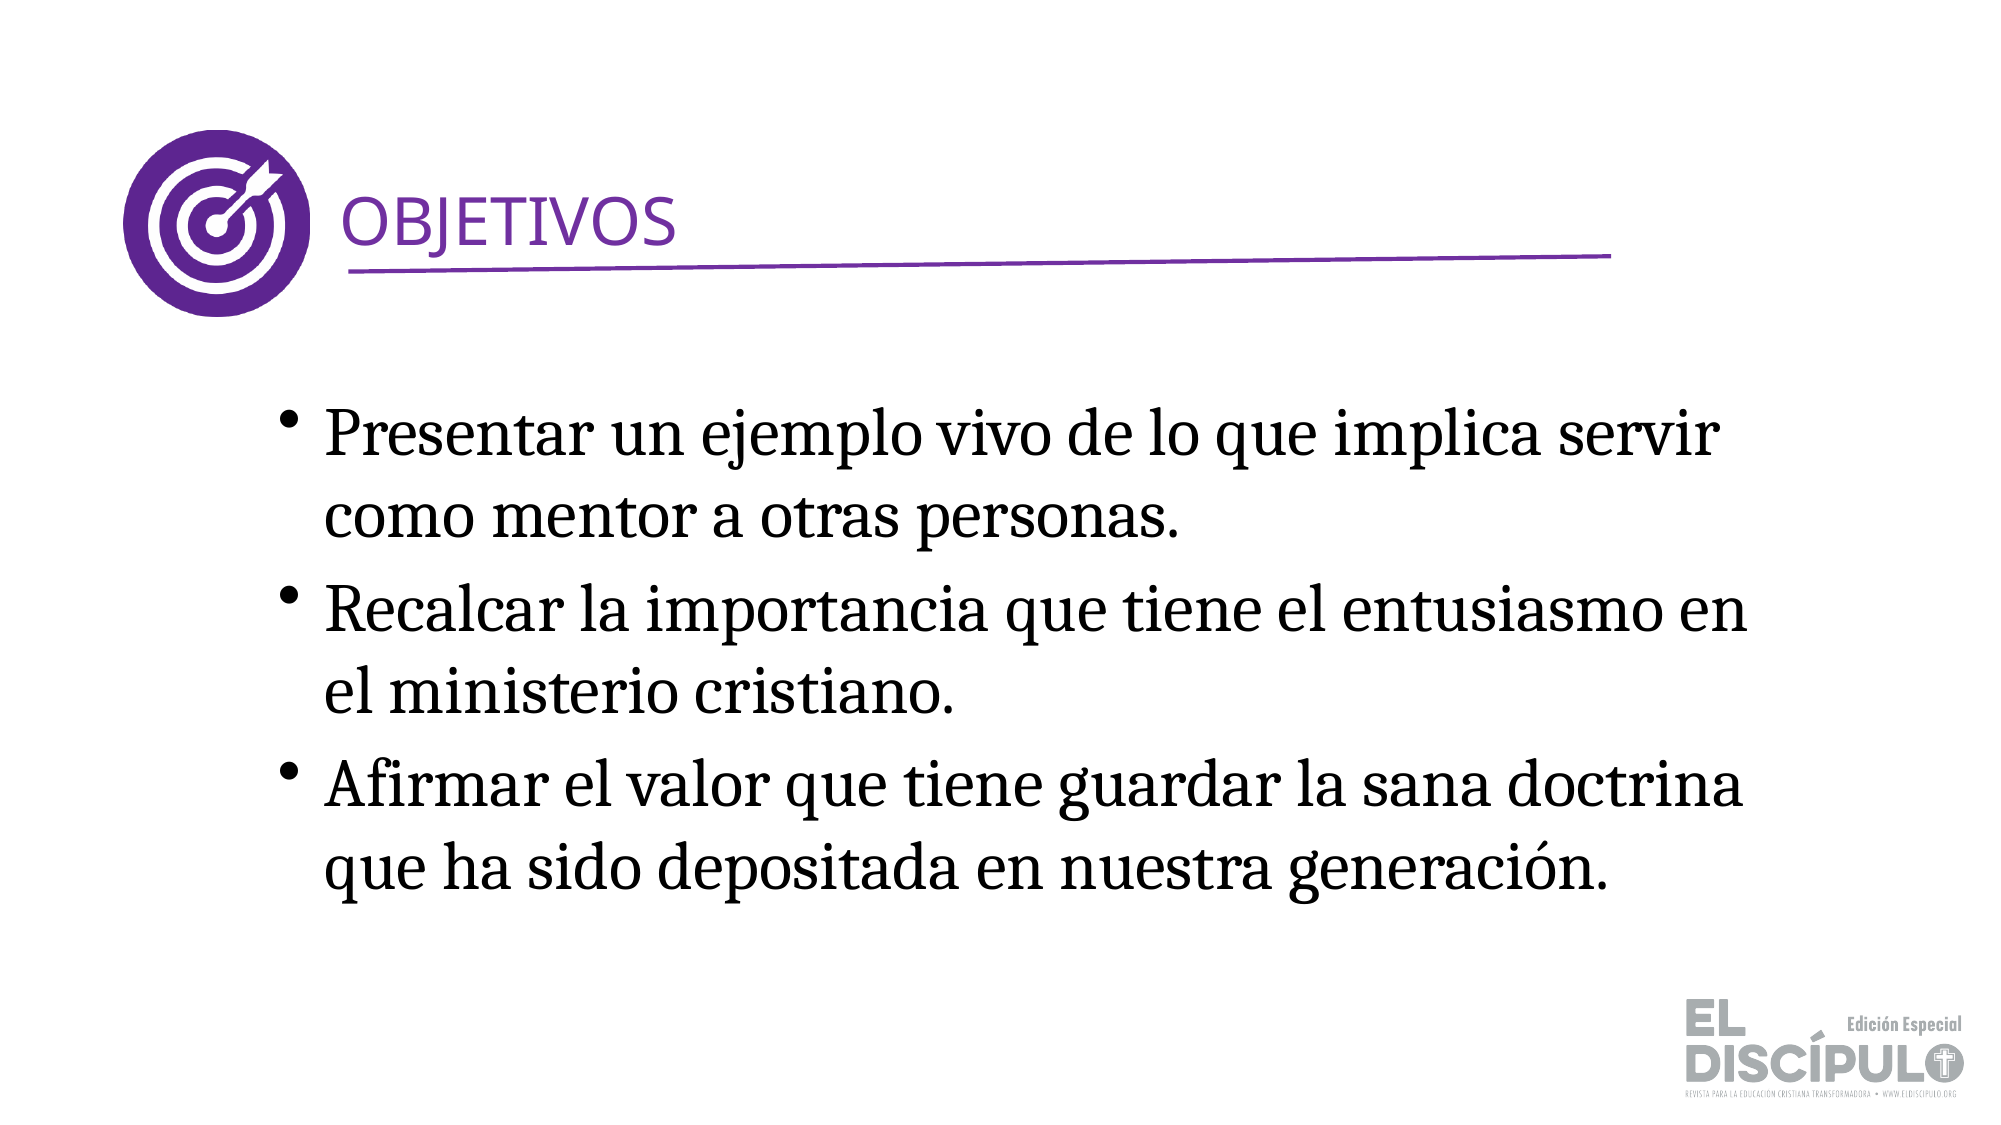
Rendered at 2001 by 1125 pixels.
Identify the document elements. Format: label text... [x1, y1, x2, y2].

title OBJETIVOS [331, 174, 838, 273]
picture [1685, 999, 1965, 1100]
list Presentar un ejemplo vivo de lo que implica servir como mentor a otras personas. Recalcar la importancia que tiene el entusiasmo en el ministerio cristiano. Afirmar el valor que tiene guardar la sana doctrina que ha sido depositada en nuestra generación. [269, 378, 1818, 926]
picture [123, 130, 310, 317]
